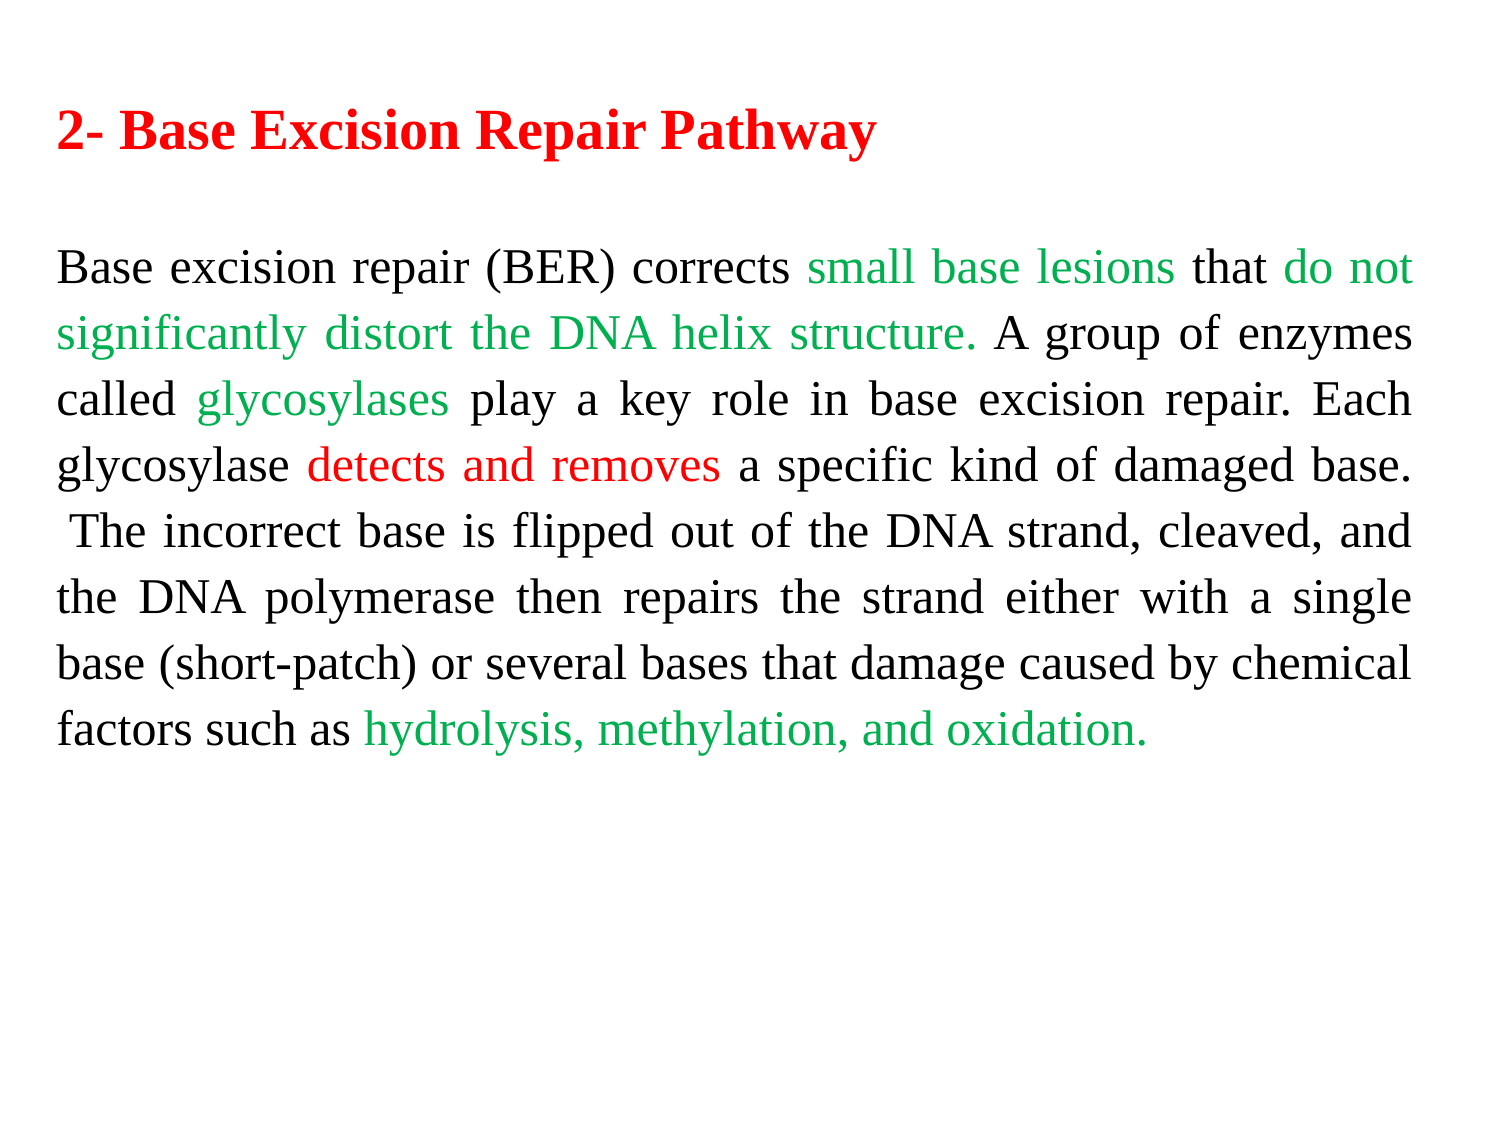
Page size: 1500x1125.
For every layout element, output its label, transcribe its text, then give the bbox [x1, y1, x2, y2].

text_box 2- Base Excision Repair Pathway Base excision repair (BER) corrects small base lesions that do not significantly distort the DNA helix structure. A group of enzymes called glycosylases play a key role in base excision repair. Each glycosylase detects and removes a specific kind of damaged base. The incorrect base is flipped out of the DNA strand, cleaved, and the DNA polymerase then repairs the strand either with a single base (short-patch) or several bases that damage caused by chemical factors such as hydrolysis, methylation, and oxidation. [41, 32, 1428, 895]
